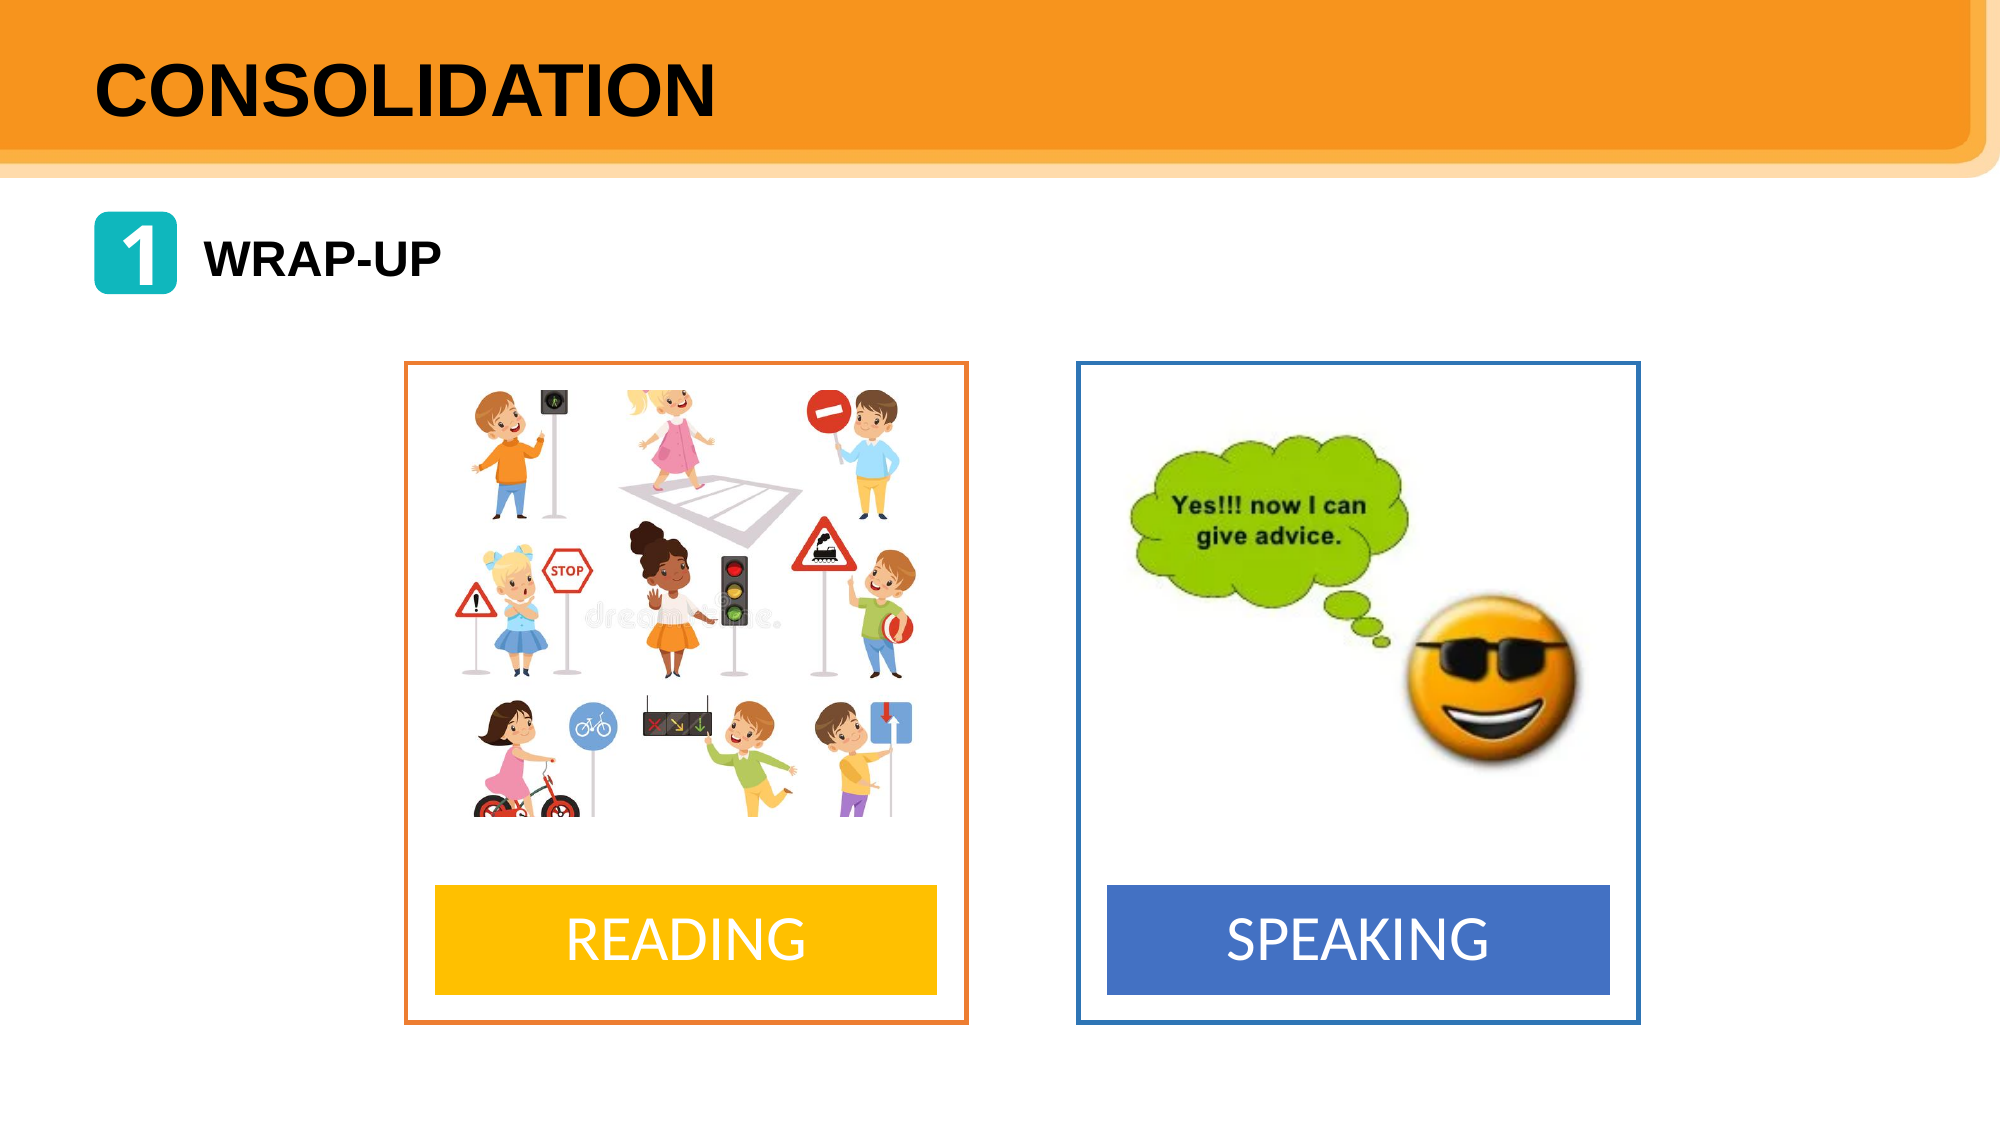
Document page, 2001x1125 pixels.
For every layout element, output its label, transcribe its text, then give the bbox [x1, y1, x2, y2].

text_box [94, 212, 103, 294]
text_box [169, 213, 177, 293]
text_box WRAP-UP [188, 218, 1963, 294]
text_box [405, 362, 1639, 1023]
picture [0, 0, 2000, 178]
text_box 1 [103, 194, 169, 310]
